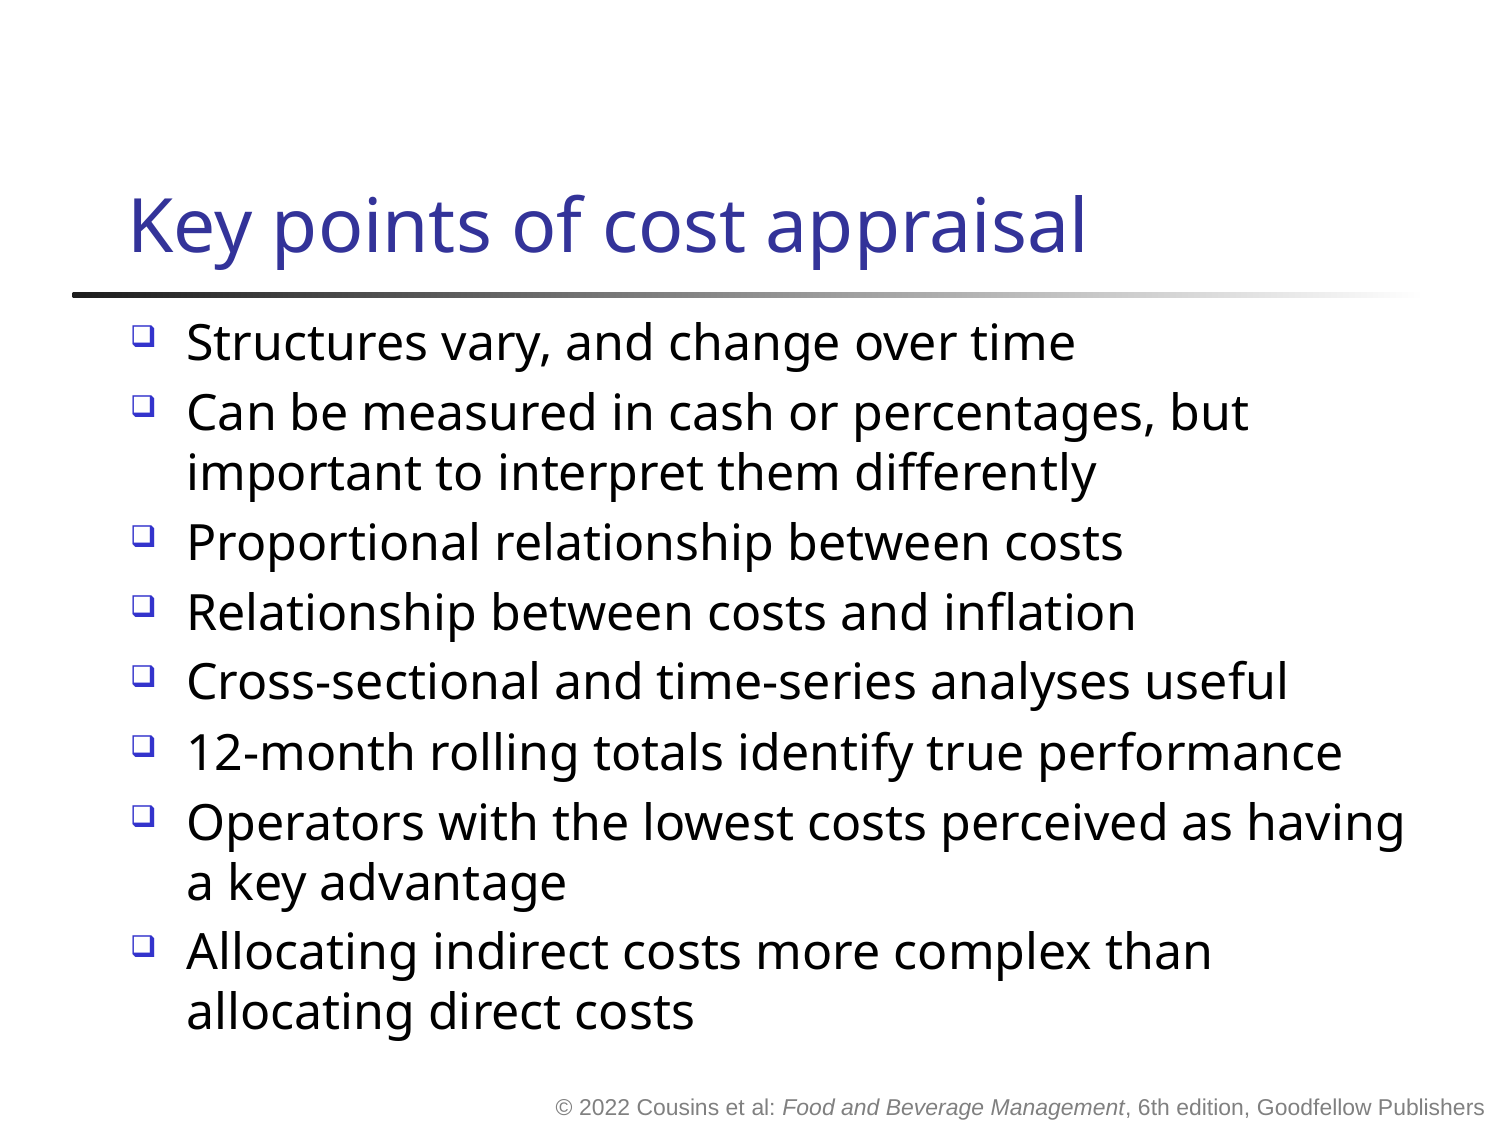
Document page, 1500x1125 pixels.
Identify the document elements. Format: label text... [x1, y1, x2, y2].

title Key points of cost appraisal [112, 137, 1363, 275]
list Structures vary, and change over time Can be measured in cash or percentages, but important to interpret them differently Proportional relationship between costs Relationship between costs and inflation Cross-sectional and time-series analyses useful 12-month rolling totals identify true performance Operators with the lowest costs perceived as having a key advantage Allocating indirect costs more complex than allocating direct costs [115, 302, 1439, 1053]
